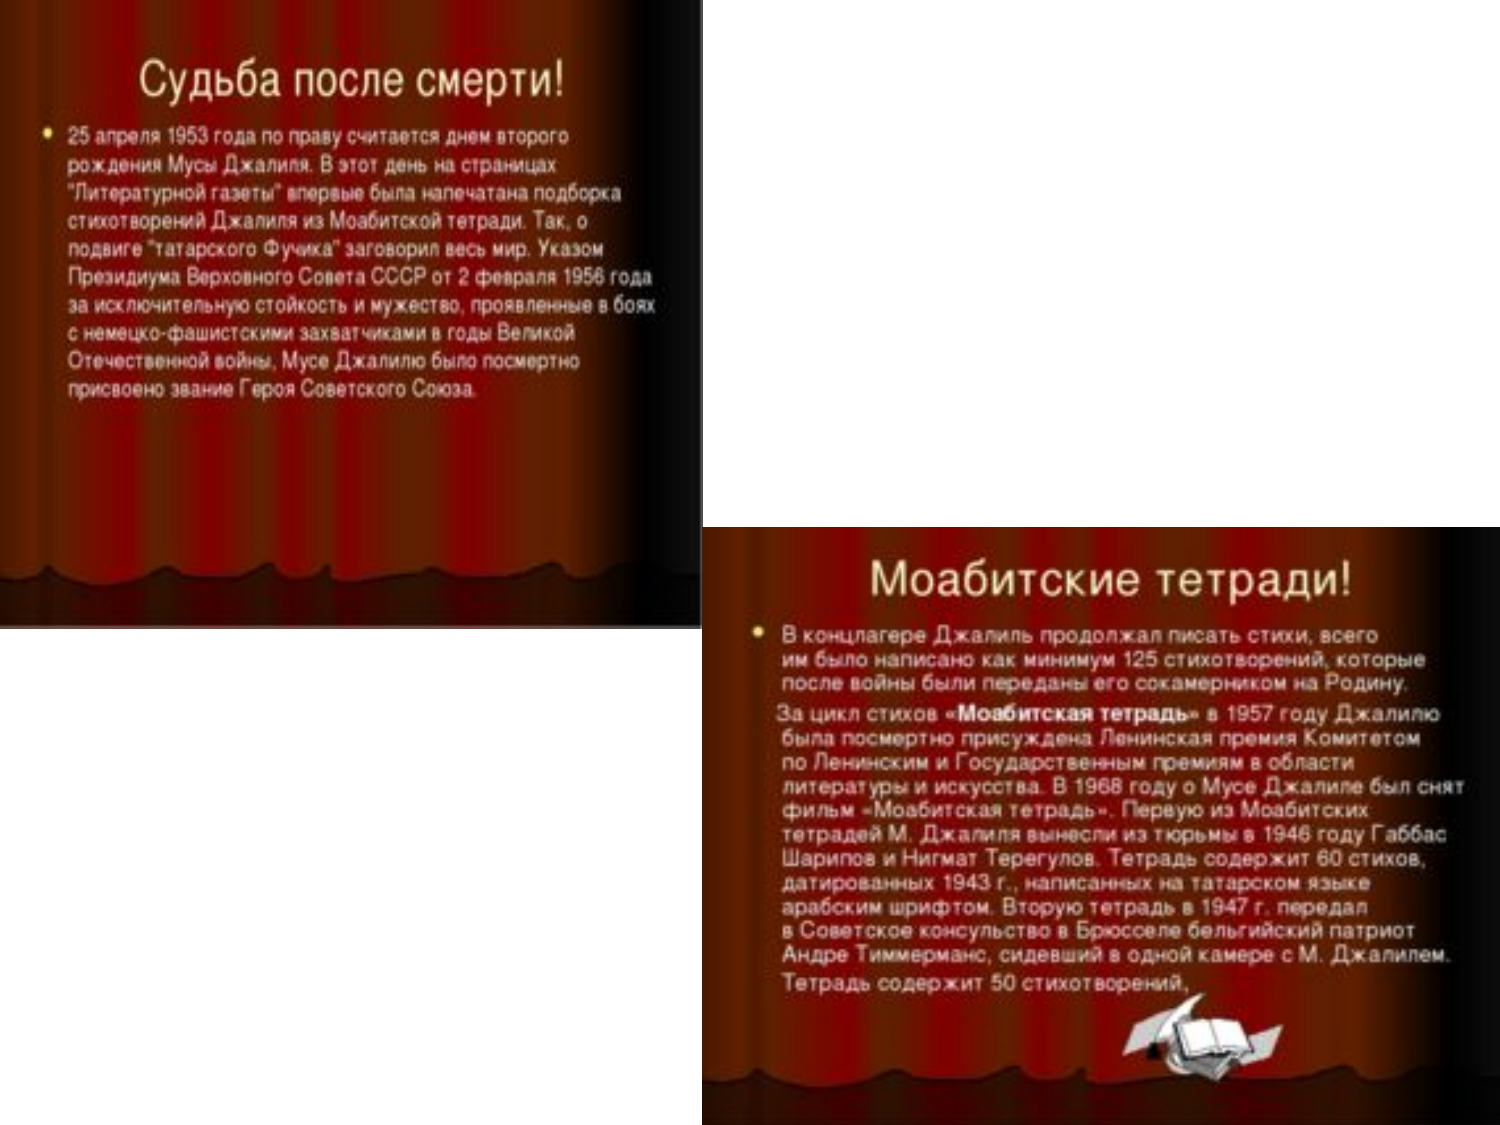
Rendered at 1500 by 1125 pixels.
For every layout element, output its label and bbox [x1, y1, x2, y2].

list [702, 527, 1500, 1125]
picture [0, 0, 703, 630]
